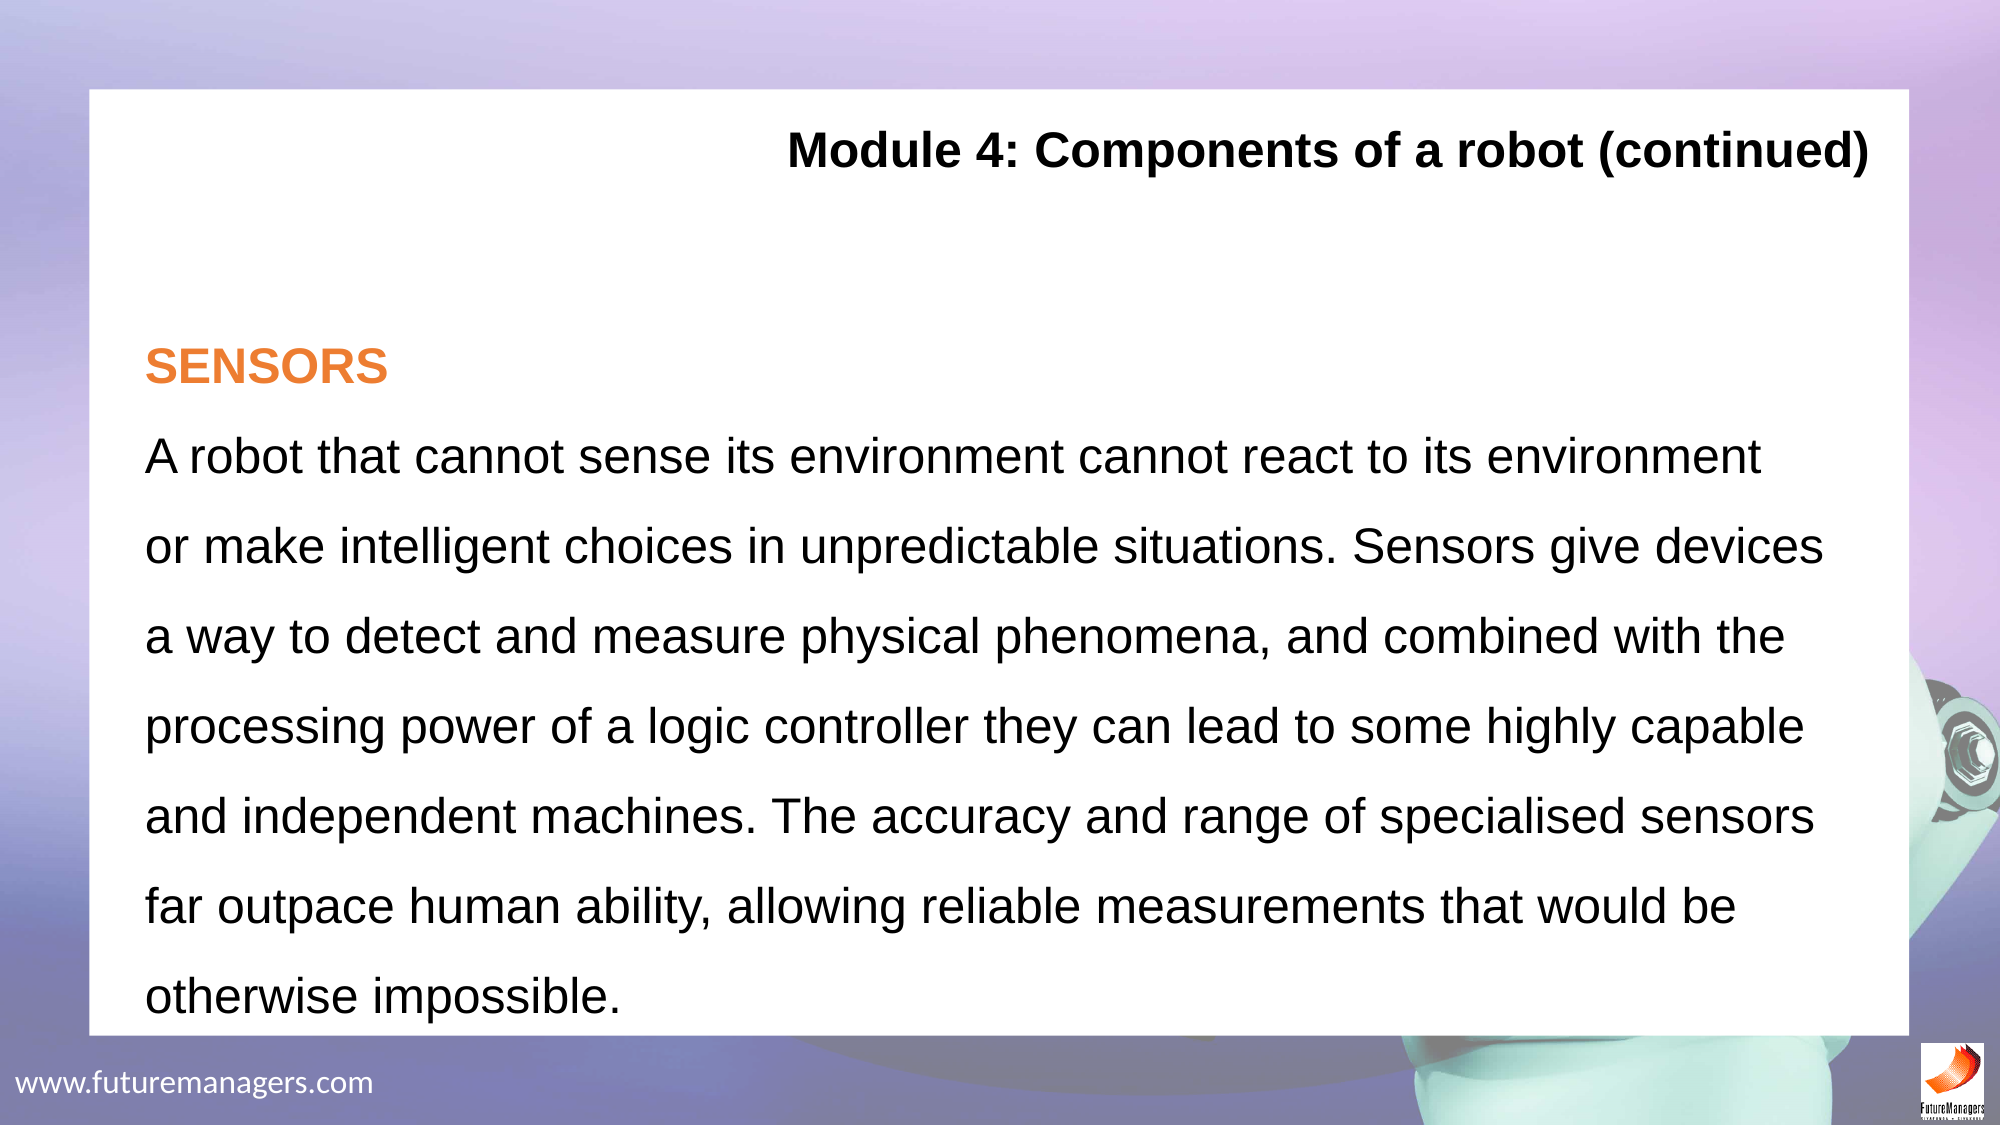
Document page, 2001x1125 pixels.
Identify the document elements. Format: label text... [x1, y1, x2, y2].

picture [1921, 1043, 1984, 1120]
text_box www.futuremanagers.com [0, 1052, 1447, 1108]
text_box SENSORS A robot that cannot sense its environment cannot react to its environment or make intelligent choices in unpredictable situations. Sensors give devices a way to detect and measure physical phenomena, and combined with the processing power of a logic controller they can lead to some highly capable and independent machines. The accuracy and range of specialised sensors far outpace human ability, allowing reliable measurements that would be otherwise impossible. [130, 295, 1869, 1031]
text_box [88, 88, 1910, 1037]
text_box Module 4: Components of a robot (continued) [109, 109, 1886, 185]
